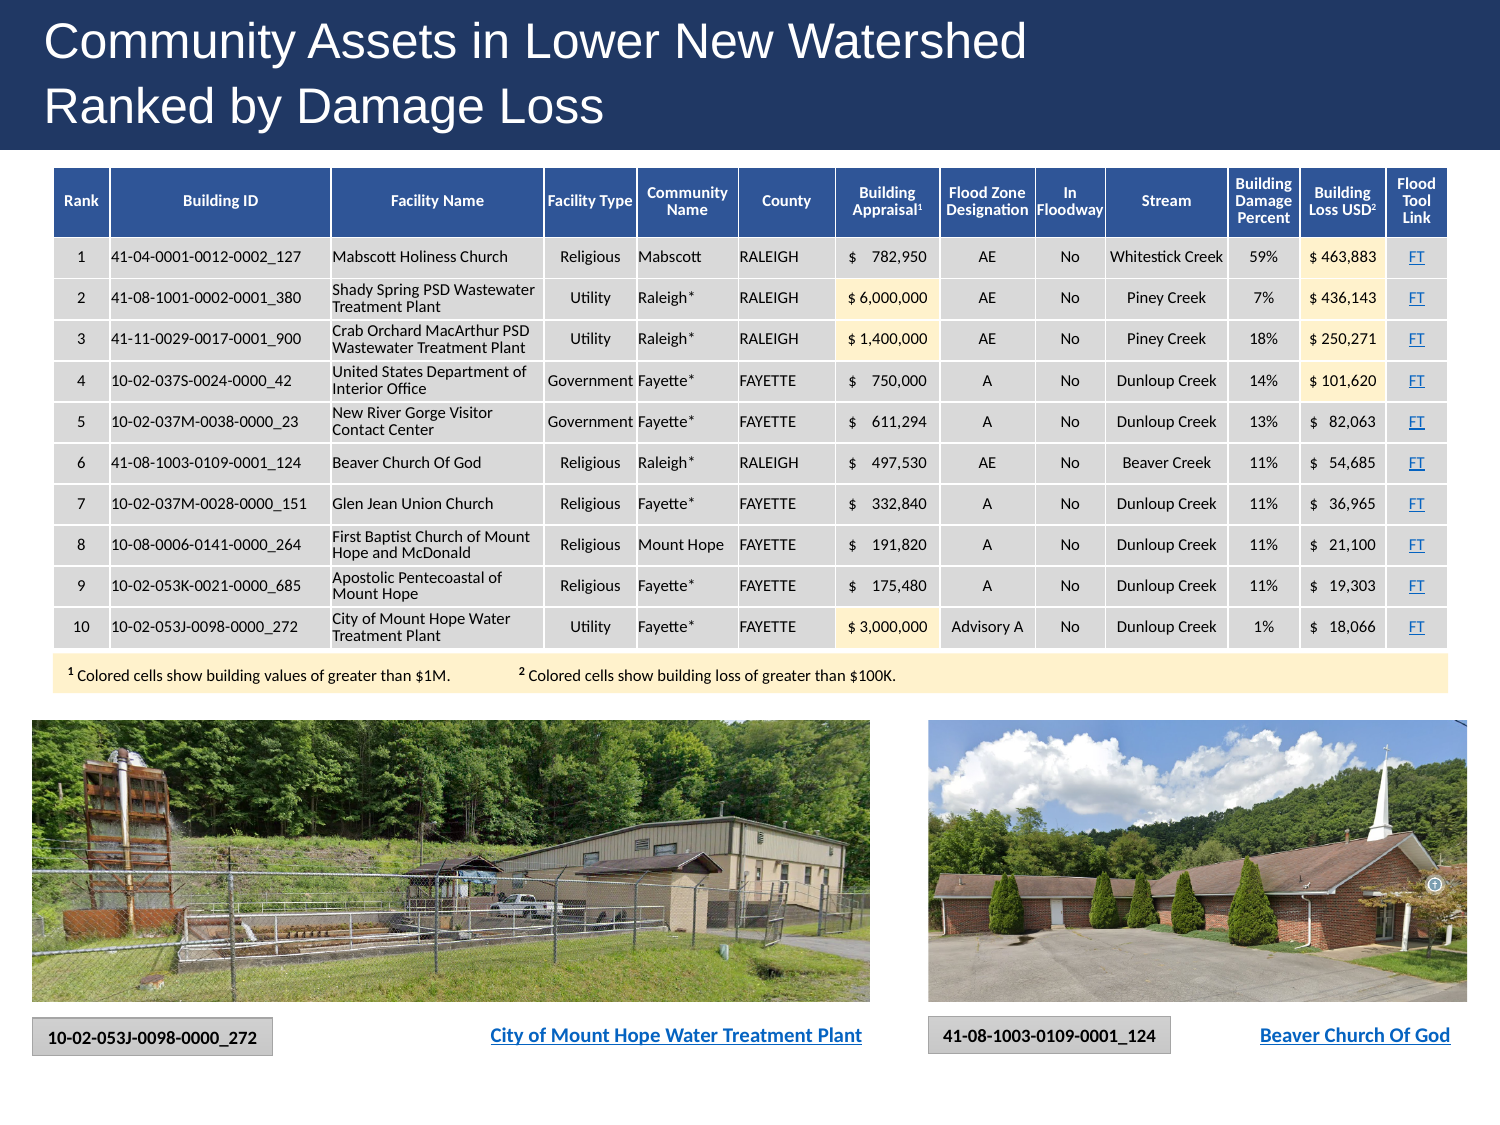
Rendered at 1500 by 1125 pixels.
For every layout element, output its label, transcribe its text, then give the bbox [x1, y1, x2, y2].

table_cell 2 [54, 279, 109, 319]
table_cell $ 82,063 [1301, 403, 1385, 442]
table_header Flood Zone Designation [941, 168, 1035, 237]
table_cell Religious [545, 485, 636, 524]
table_cell FAYETTE [739, 567, 835, 606]
table_cell 10-02-037M-0038-0000_23 [111, 403, 330, 442]
table_cell Fayette* [638, 567, 738, 606]
table_cell No [1036, 567, 1105, 606]
table_cell Fayette* [638, 403, 738, 442]
table_cell Dunloup Creek [1106, 567, 1227, 606]
table_cell Whitestick Creek [1106, 238, 1227, 278]
table_cell $ 436,143 [1301, 279, 1385, 319]
table_cell FT [1387, 444, 1447, 483]
table_cell Dunloup Creek [1106, 362, 1227, 401]
table_cell 5 [54, 403, 109, 442]
text_box Community Assets in Lower New Watershed Ranked by Damage Loss [0, 0, 1500, 150]
table_cell 11% [1229, 444, 1299, 483]
text_box 1 Colored cells show building values of greater than $1M. 2 Colored cells show building loss of greater than $100K. [52, 653, 1449, 694]
table_cell 10-02-053K-0021-0000_685 [111, 567, 330, 606]
table_header In Floodway [1036, 168, 1105, 237]
table_cell AE [941, 279, 1035, 319]
table_cell RALEIGH [739, 238, 835, 278]
table_cell Piney Creek [1106, 321, 1227, 360]
table_cell A [941, 403, 1035, 442]
table_cell FAYETTE [739, 485, 835, 524]
table_header Building Appraisal1 [836, 168, 939, 237]
text_box City of Mount Hope Water Treatment Plant [475, 1014, 878, 1054]
table_cell Fayette* [638, 362, 738, 401]
table_cell FT [1387, 403, 1447, 442]
table_cell No [1036, 238, 1105, 278]
table_cell 8 [54, 526, 109, 565]
table_cell $ 782,950 [836, 238, 939, 278]
table_cell 7 [54, 485, 109, 524]
table_cell FT [1387, 526, 1447, 565]
table_cell Beaver Church Of God [332, 444, 543, 483]
picture [928, 720, 1468, 1002]
table_cell Mabscott Holiness Church [332, 238, 543, 278]
table_cell No [1036, 403, 1105, 442]
table_header Flood Tool Link [1387, 168, 1447, 237]
table_header Building Damage Percent [1229, 168, 1299, 237]
table_cell A [941, 362, 1035, 401]
table_cell No [1036, 444, 1105, 483]
table_cell 41-04-0001-0012-0002_127 [111, 238, 330, 278]
table_cell $ 21,100 [1301, 526, 1385, 565]
table_cell First Baptist Church of Mount Hope and McDonald [332, 526, 543, 565]
table_cell 7% [1229, 279, 1299, 319]
table_cell City of Mount Hope Water Treatment Plant [332, 608, 543, 648]
table_cell No [1036, 485, 1105, 524]
table_cell A [941, 485, 1035, 524]
table_header County [739, 168, 835, 237]
table_cell FT [1387, 362, 1447, 401]
table_cell Religious [545, 526, 636, 565]
table_cell A [941, 567, 1035, 606]
table_header Facility Type [545, 168, 636, 237]
table_cell 10-02-037S-0024-0000_42 [111, 362, 330, 401]
table_cell $ 750,000 [836, 362, 939, 401]
table_cell No [1036, 279, 1105, 319]
table_cell FT [1387, 321, 1447, 360]
table_cell RALEIGH [739, 444, 835, 483]
table_cell 13% [1229, 403, 1299, 442]
table_cell Dunloup Creek [1106, 485, 1227, 524]
table_cell Piney Creek [1106, 279, 1227, 319]
table_cell Raleigh* [638, 279, 738, 319]
table_cell Dunloup Creek [1106, 403, 1227, 442]
table_cell Crab Orchard MacArthur PSD Wastewater Treatment Plant [332, 321, 543, 360]
table_cell Apostolic Pentecoastal of Mount Hope [332, 567, 543, 606]
table_cell 6 [54, 444, 109, 483]
table_cell $ 463,883 [1301, 238, 1385, 278]
table_cell Government [545, 362, 636, 401]
table_cell FAYETTE [739, 526, 835, 565]
text_box 41-08-1003-0109-0001_124 [928, 1016, 1171, 1054]
table_cell $ 1,400,000 [836, 321, 939, 360]
text_box 10-02-053J-0098-0000_272 [32, 1017, 273, 1056]
table_cell Beaver Creek [1106, 444, 1227, 483]
table_cell RALEIGH [739, 279, 835, 319]
table_cell 9 [54, 567, 109, 606]
table_cell Utility [545, 321, 636, 360]
table_cell 1% [1229, 608, 1299, 648]
table_cell Utility [545, 279, 636, 319]
table_cell $ 6,000,000 [836, 279, 939, 319]
table_cell Fayette* [638, 608, 738, 648]
table_cell Shady Spring PSD Wastewater Treatment Plant [332, 279, 543, 319]
table_cell FT [1387, 567, 1447, 606]
table_cell $ 611,294 [836, 403, 939, 442]
table_cell 11% [1229, 526, 1299, 565]
table_cell 59% [1229, 238, 1299, 278]
table_cell $ 175,480 [836, 567, 939, 606]
table_cell 18% [1229, 321, 1299, 360]
table_cell FT [1387, 485, 1447, 524]
table_cell Utility [545, 608, 636, 648]
table_cell FT [1387, 279, 1447, 319]
table_cell AE [941, 238, 1035, 278]
table_cell 11% [1229, 567, 1299, 606]
table_cell No [1036, 321, 1105, 360]
table_cell 10-02-037M-0028-0000_151 [111, 485, 330, 524]
table_cell RALEIGH [739, 321, 835, 360]
table_header Community Name [638, 168, 738, 237]
table_cell $ 191,820 [836, 526, 939, 565]
table_cell 41-08-1001-0002-0001_380 [111, 279, 330, 319]
table_cell FAYETTE [739, 608, 835, 648]
table_cell 14% [1229, 362, 1299, 401]
table_header Building Loss USD2 [1301, 168, 1385, 237]
table_cell FAYETTE [739, 403, 835, 442]
picture [32, 720, 870, 1002]
table_cell Religious [545, 567, 636, 606]
table_cell FAYETTE [739, 362, 835, 401]
table_cell FT [1387, 238, 1447, 278]
table_cell 10-08-0006-0141-0000_264 [111, 526, 330, 565]
table_cell 1 [54, 238, 109, 278]
table_cell No [1036, 526, 1105, 565]
table_cell $ 250,271 [1301, 321, 1385, 360]
table_cell Raleigh* [638, 444, 738, 483]
table_cell 11% [1229, 485, 1299, 524]
table_header Facility Name [332, 168, 543, 237]
table_cell $ 101,620 [1301, 362, 1385, 401]
table_cell Glen Jean Union Church [332, 485, 543, 524]
table_cell $ 332,840 [836, 485, 939, 524]
table_cell Advisory A [941, 608, 1035, 648]
table_cell Dunloup Creek [1106, 526, 1227, 565]
table_cell No [1036, 362, 1105, 401]
table_cell 41-11-0029-0017-0001_900 [111, 321, 330, 360]
table_cell 4 [54, 362, 109, 401]
table_header Rank [54, 168, 109, 237]
table_cell New River Gorge Visitor Contact Center [332, 403, 543, 442]
table_cell 10-02-053J-0098-0000_272 [111, 608, 330, 648]
table_cell Fayette* [638, 485, 738, 524]
table_header Stream [1106, 168, 1227, 237]
table_cell FT [1387, 608, 1447, 648]
table_cell Religious [545, 444, 636, 483]
table_cell $ 3,000,000 [836, 608, 939, 648]
table_cell United States Department of Interior Office [332, 362, 543, 401]
table_cell Religious [545, 238, 636, 278]
text_box Beaver Church Of God [1245, 1014, 1466, 1054]
table_cell $ 19,303 [1301, 567, 1385, 606]
table_cell AE [941, 444, 1035, 483]
table_cell 10 [54, 608, 109, 648]
table_cell $ 497,530 [836, 444, 939, 483]
table_cell 3 [54, 321, 109, 360]
table_cell 41-08-1003-0109-0001_124 [111, 444, 330, 483]
table_cell Government [545, 403, 636, 442]
table_cell Raleigh* [638, 321, 738, 360]
table_cell $ 18,066 [1301, 608, 1385, 648]
table_cell AE [941, 321, 1035, 360]
table_cell $ 36,965 [1301, 485, 1385, 524]
table_cell A [941, 526, 1035, 565]
table_cell $ 54,685 [1301, 444, 1385, 483]
table_cell Mount Hope [638, 526, 738, 565]
table_cell Mabscott [638, 238, 738, 278]
table_cell Dunloup Creek [1106, 608, 1227, 648]
table_header Building ID [111, 168, 330, 237]
table_cell No [1036, 608, 1105, 648]
